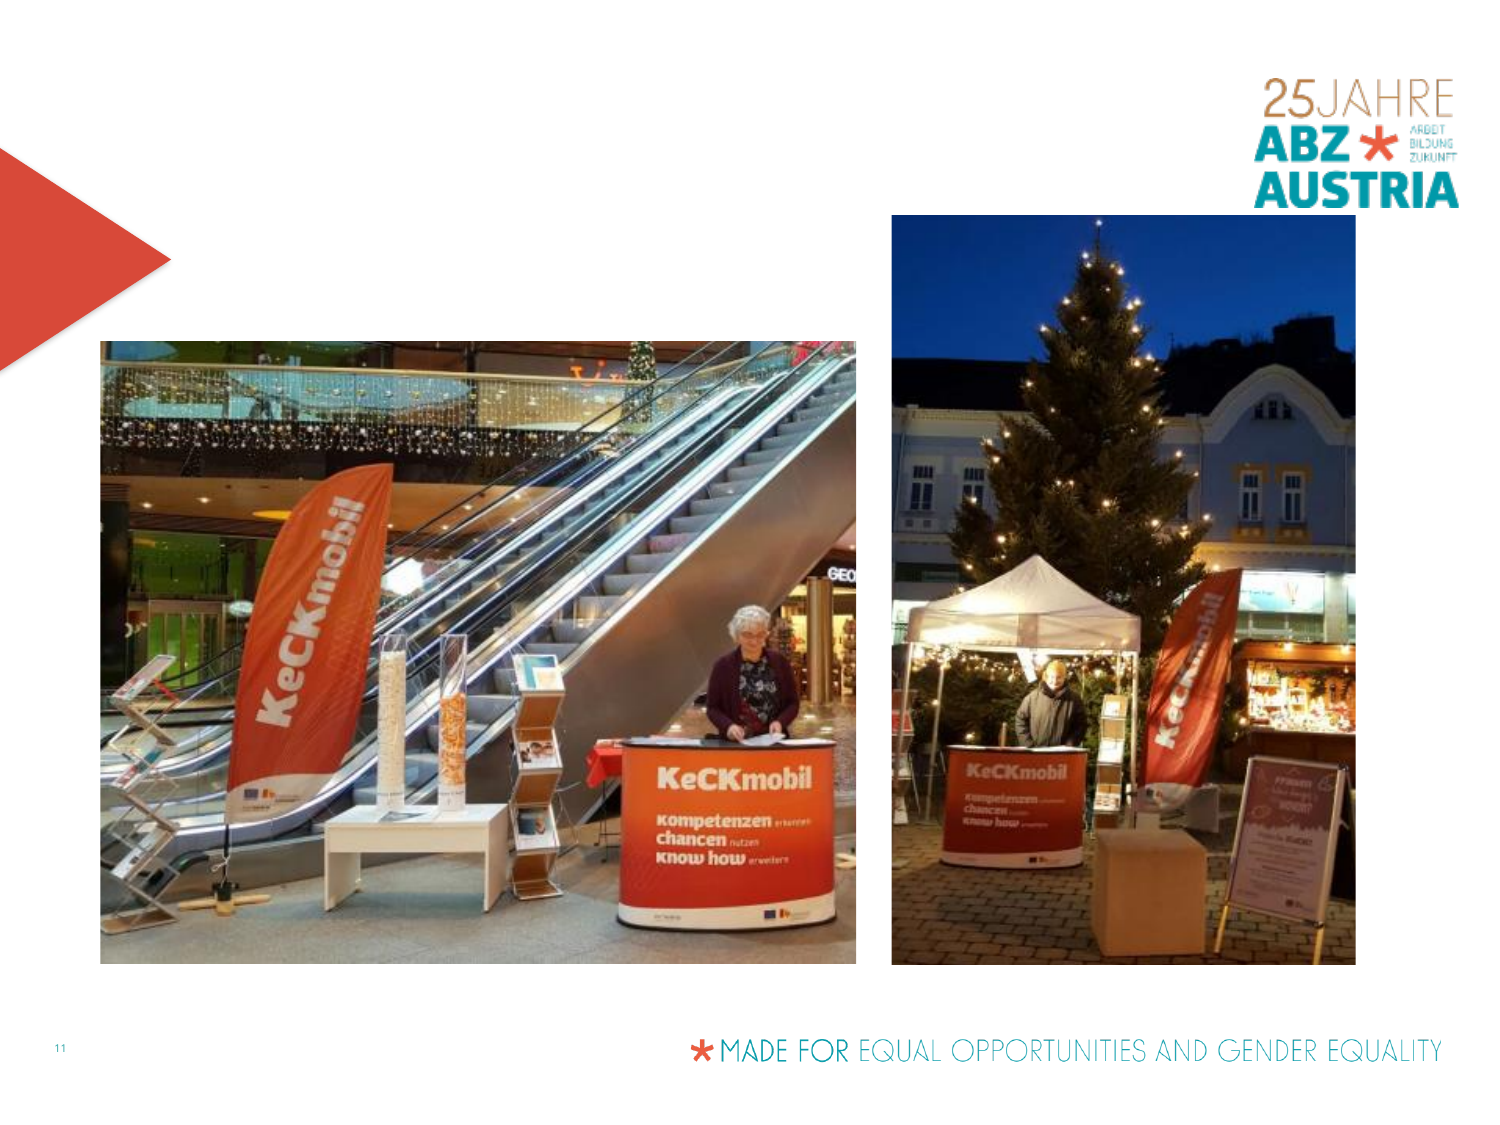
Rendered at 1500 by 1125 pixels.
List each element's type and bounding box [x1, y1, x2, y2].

picture [1254, 78, 1459, 208]
picture [891, 214, 1356, 965]
picture [100, 340, 857, 965]
